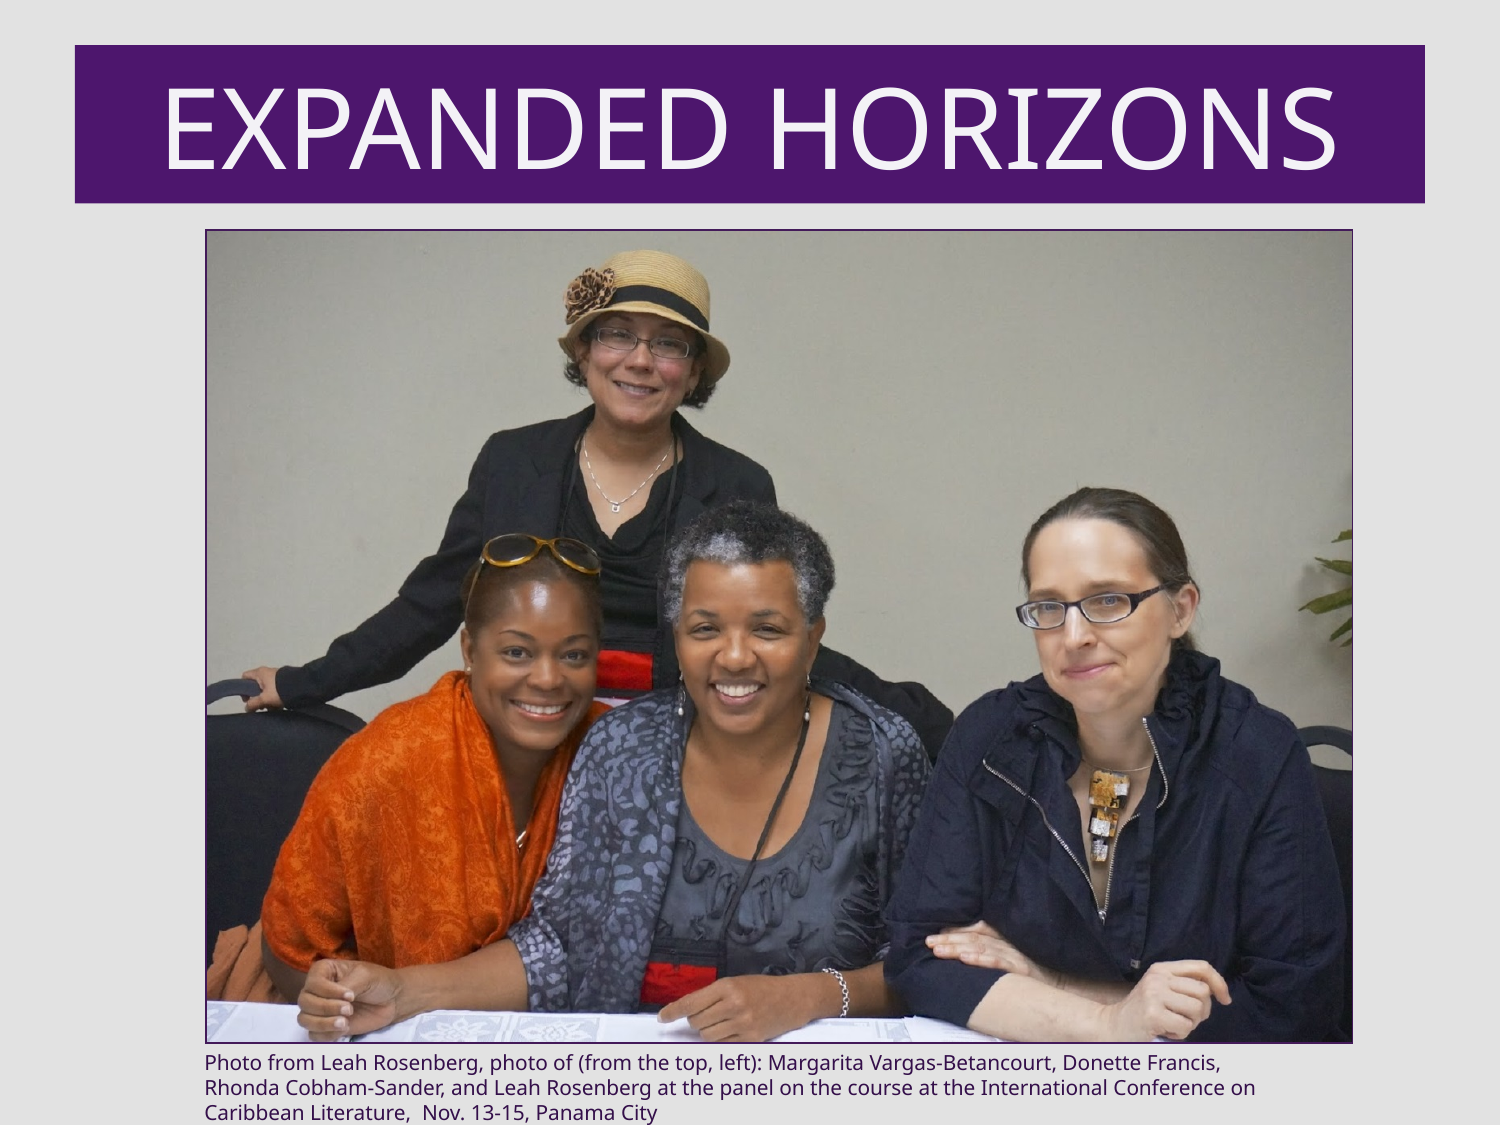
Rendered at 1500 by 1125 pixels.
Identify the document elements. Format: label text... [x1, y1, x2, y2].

text_box EXPANDED HORIZONS [73, 43, 1427, 205]
picture [206, 230, 1353, 1043]
text_box Photo from Leah Rosenberg, photo of (from the top, left): Margarita Vargas-Betancourt, Donette Francis, Rhonda Cobham-Sander, and Leah Rosenberg at the panel on the course at the International Conference on Caribbean Literature, Nov. 13-15, Panama City [189, 1042, 1294, 1125]
